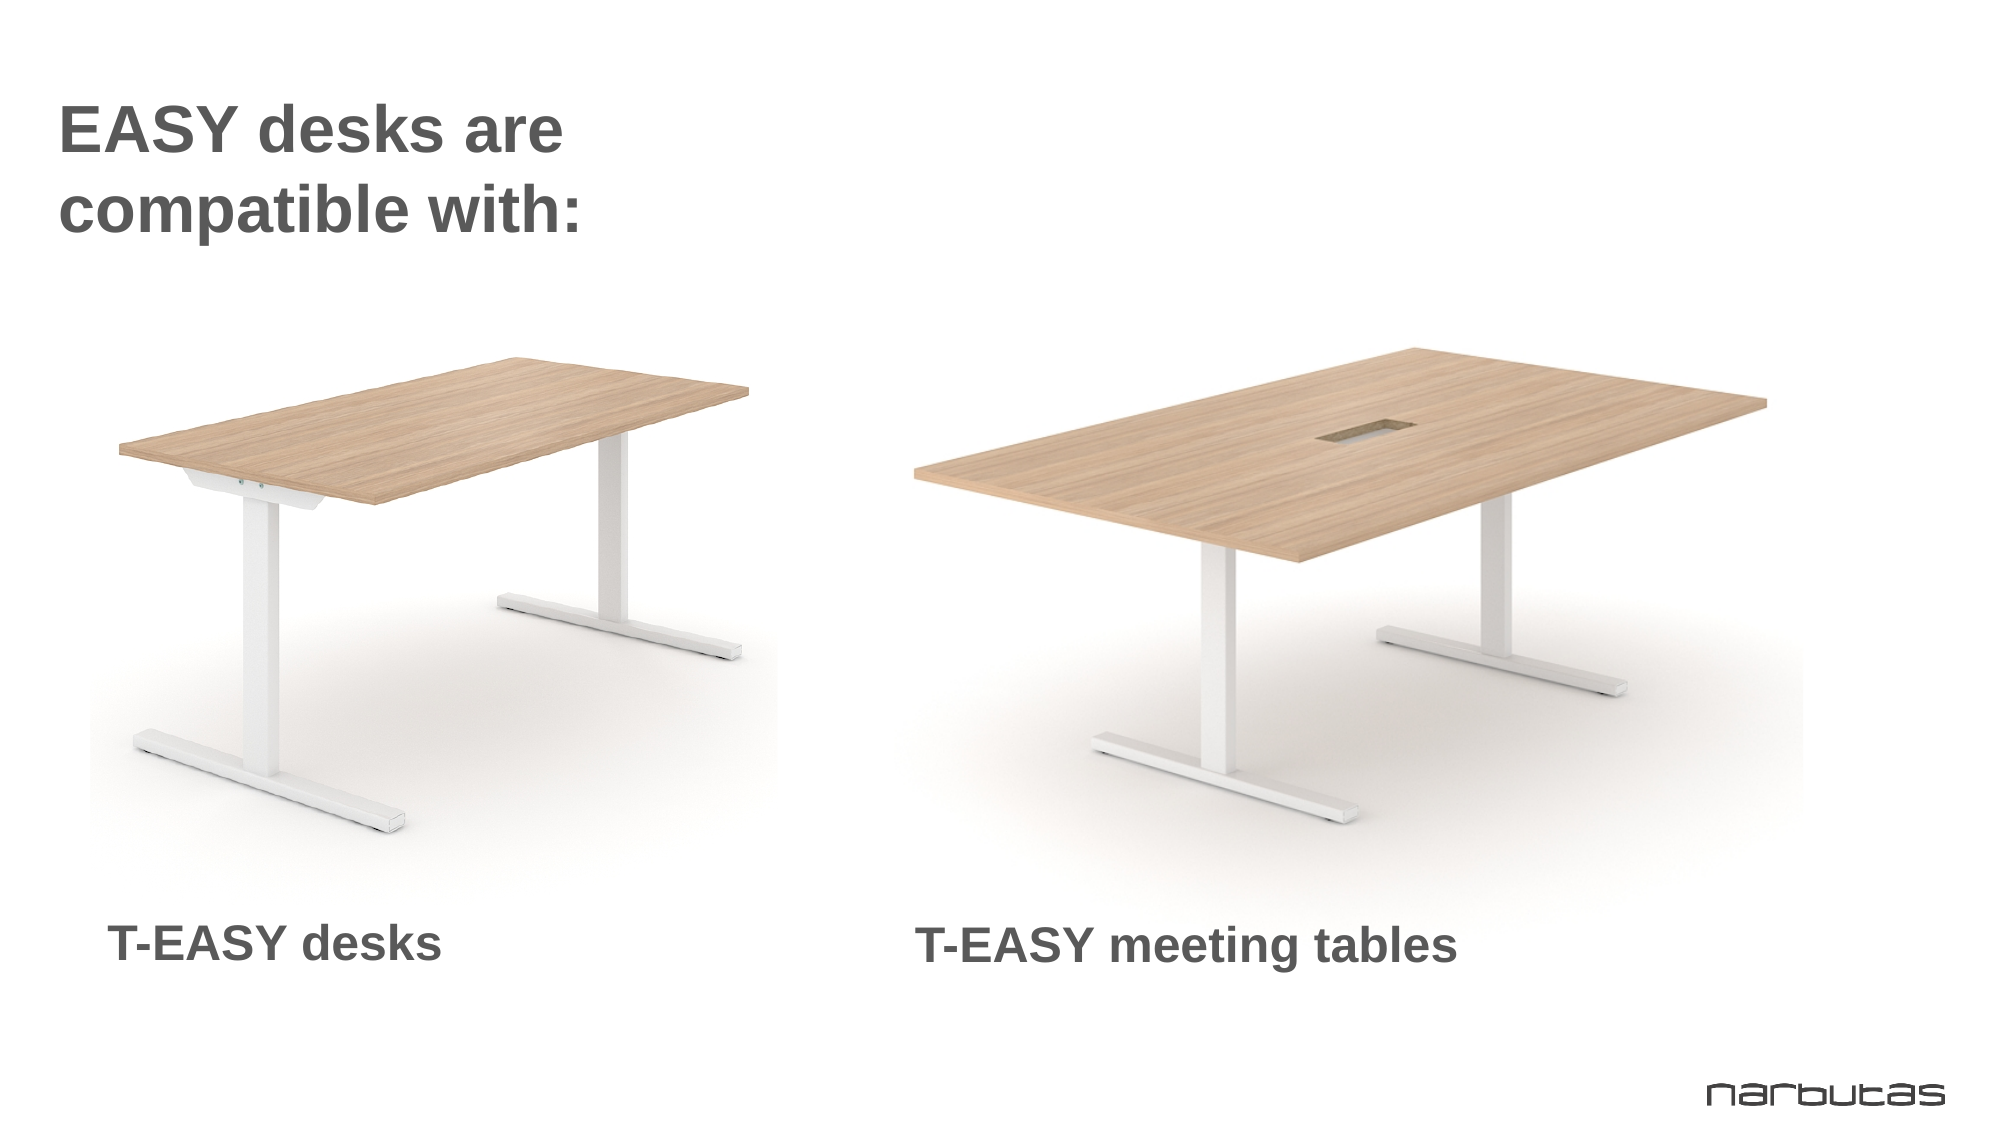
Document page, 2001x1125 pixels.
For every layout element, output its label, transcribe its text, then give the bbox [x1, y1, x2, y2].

picture [876, 338, 1804, 1035]
text_box EASY desks are compatible with: [43, 78, 847, 253]
picture [1707, 1083, 1945, 1106]
text_box T-EASY desks [92, 906, 648, 978]
picture [90, 338, 778, 906]
